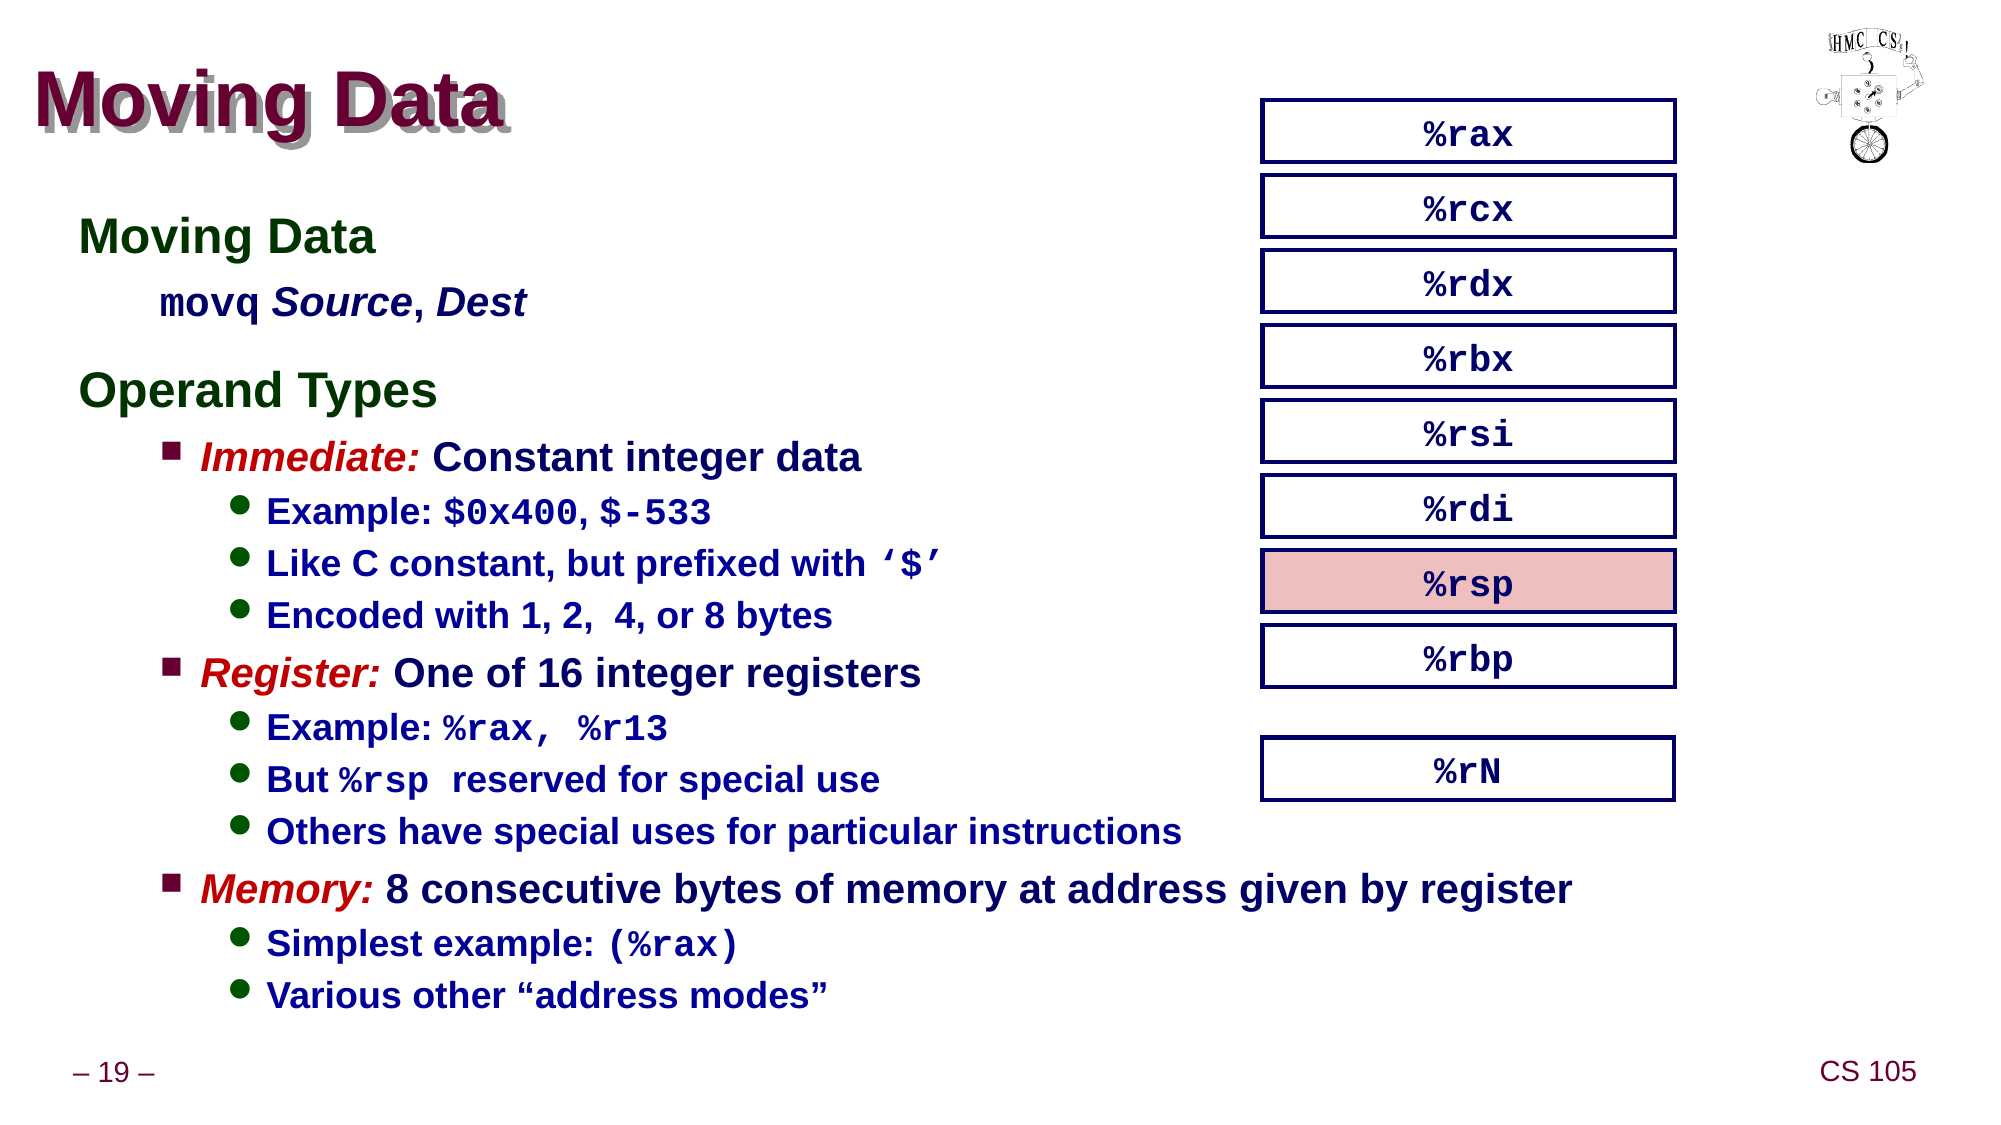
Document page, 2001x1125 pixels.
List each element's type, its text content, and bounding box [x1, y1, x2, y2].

title Moving Data [33, 37, 1707, 166]
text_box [1261, 99, 1676, 801]
picture [1816, 24, 1924, 163]
list Moving Data movq Source, Dest Operand Types Immediate: Constant integer data Example: $0x400, $-533 Like C constant, but prefixed with ‘$’ Encoded with 1, 2, 4, or 8 bytes Register: One of 16 integer registers Example: %rax, %r13 But %rsp reserved for special use Others have special uses for particular instructions Memory: 8 consecutive bytes of memory at address given by register Simplest example: (%rax) Various other “address modes” [63, 200, 1881, 1058]
